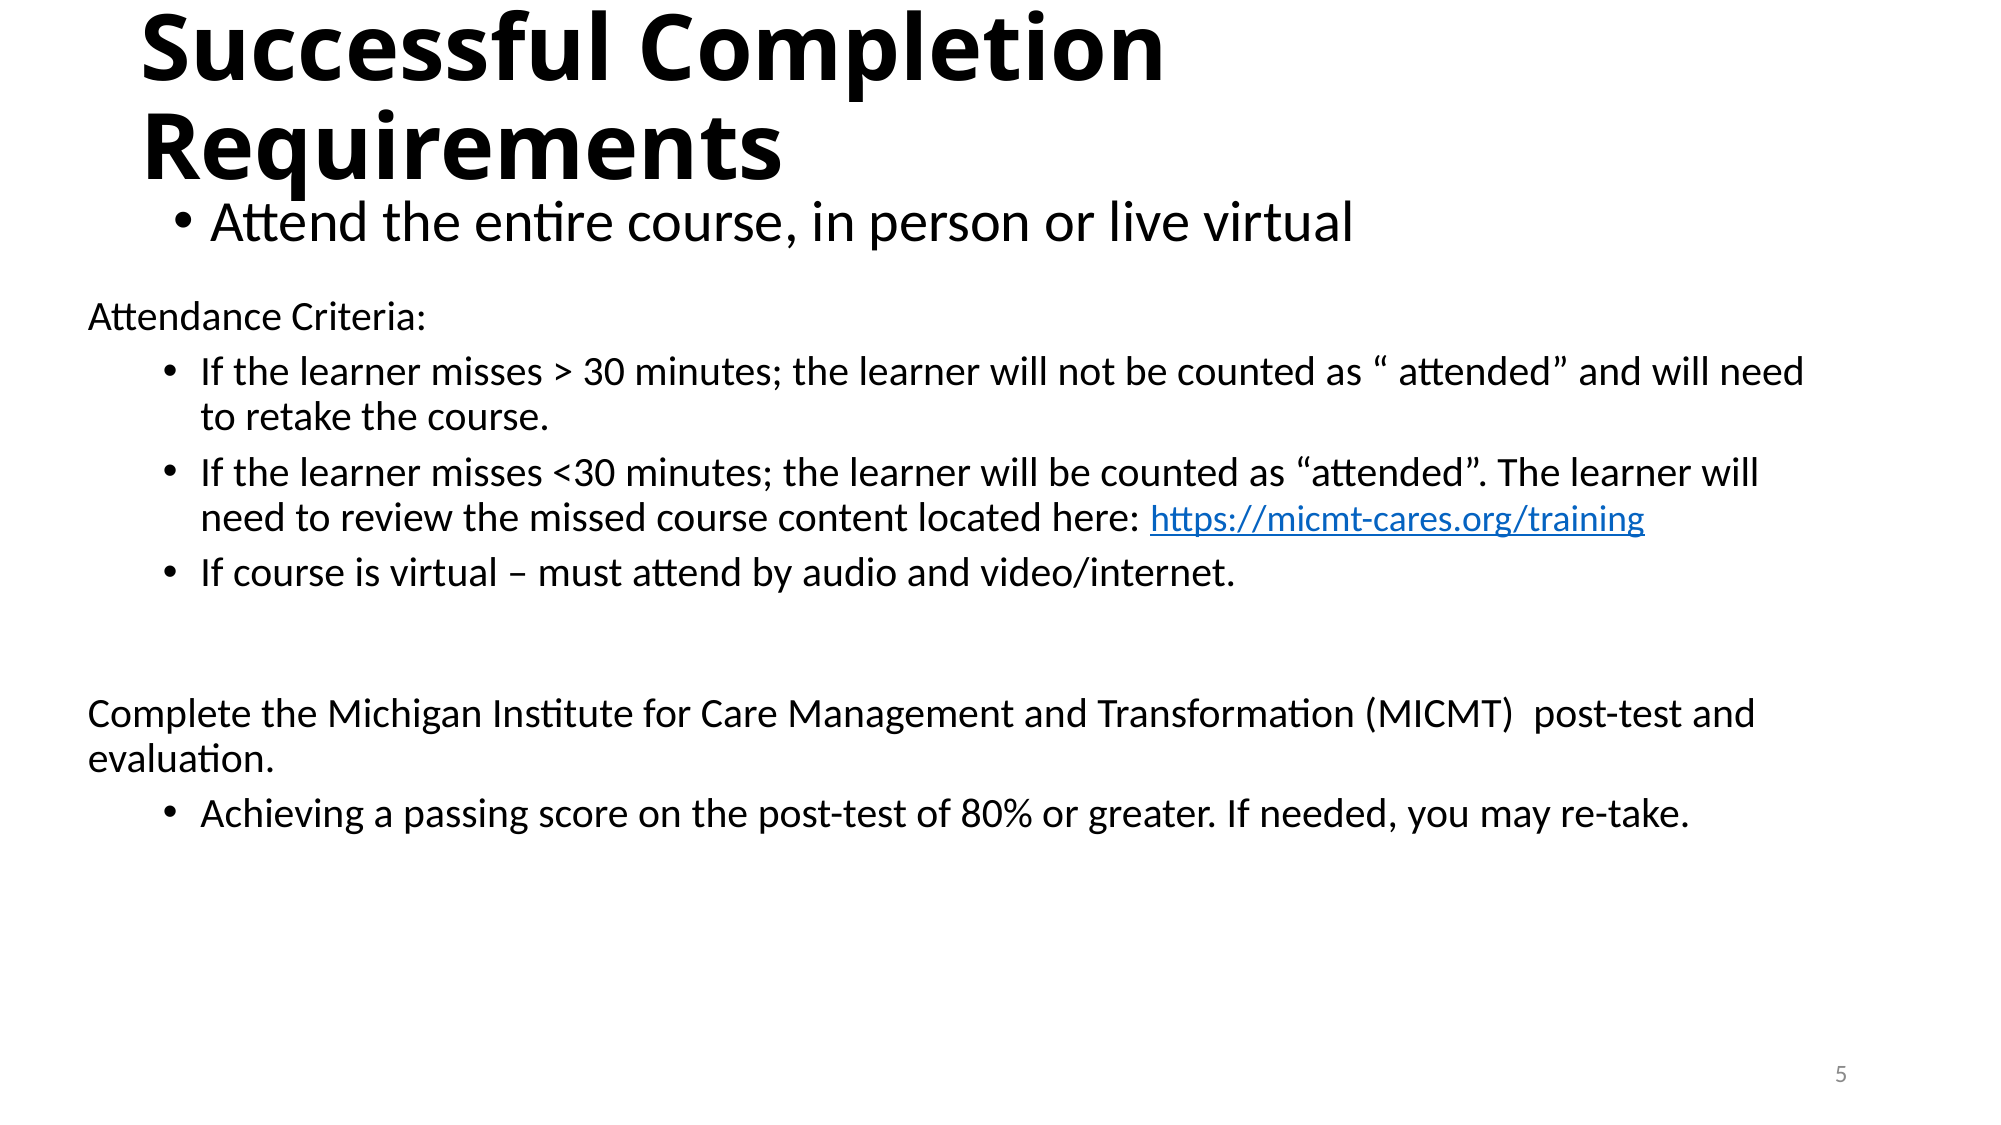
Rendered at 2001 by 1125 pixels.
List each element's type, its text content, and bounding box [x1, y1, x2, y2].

slide_number 5 [1412, 1042, 1863, 1103]
list Attend the entire course, in person or live virtual [158, 183, 1582, 287]
list Attendance Criteria: If the learner misses > 30 minutes; the learner will not be counted as “ attended” and will need to retake the course. If the learner misses <30 minutes; the learner will be counted as “attended”. The learner will need to review the missed course content located here: https://micmt-cares.org/training If course is virtual – must attend by audio and video/internet. Complete the Michigan Institute for Care Management and Transformation (MICMT) post-test and evaluation. Achieving a passing score on the post-test of 80% or greater. If needed, you may re-take. [72, 287, 1825, 992]
title Successful Completion Requirements [125, 33, 1850, 167]
